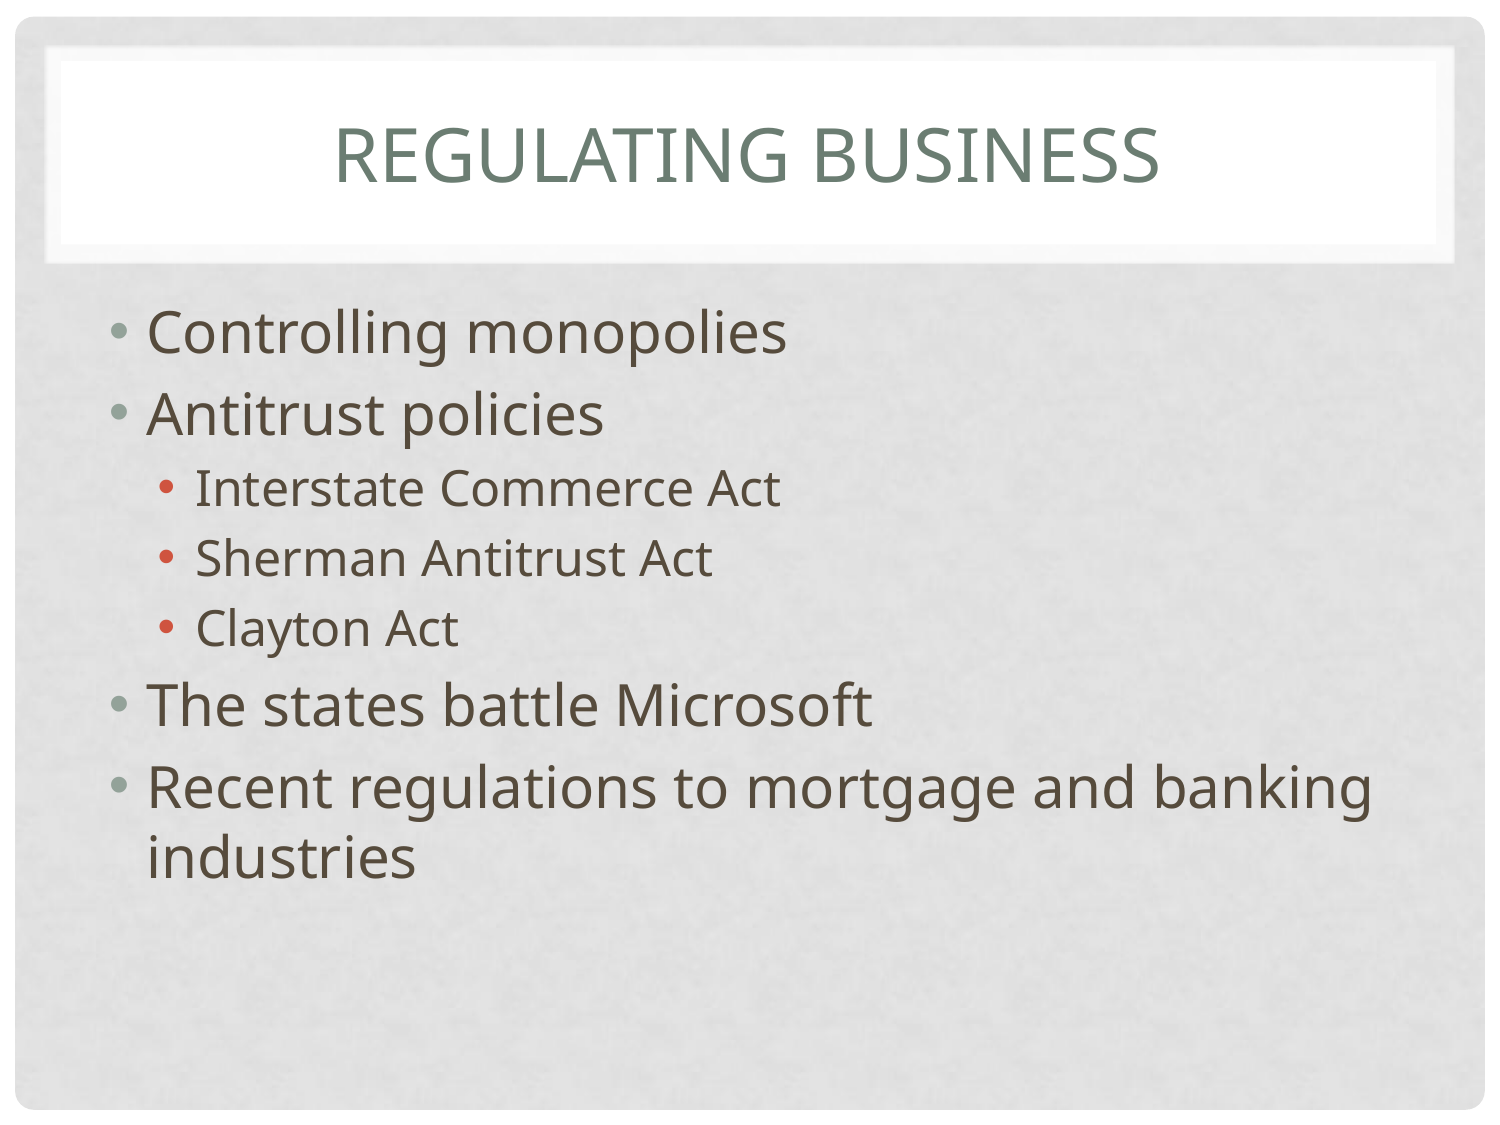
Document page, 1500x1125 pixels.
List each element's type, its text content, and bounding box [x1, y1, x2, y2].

title Regulating business [69, 66, 1425, 238]
picture [15, 16, 1485, 1110]
list Controlling monopolies Antitrust policies Interstate Commerce Act Sherman Antitrust Act Clayton Act The states battle Microsoft Recent regulations to mortgage and banking industries [74, 287, 1426, 1006]
